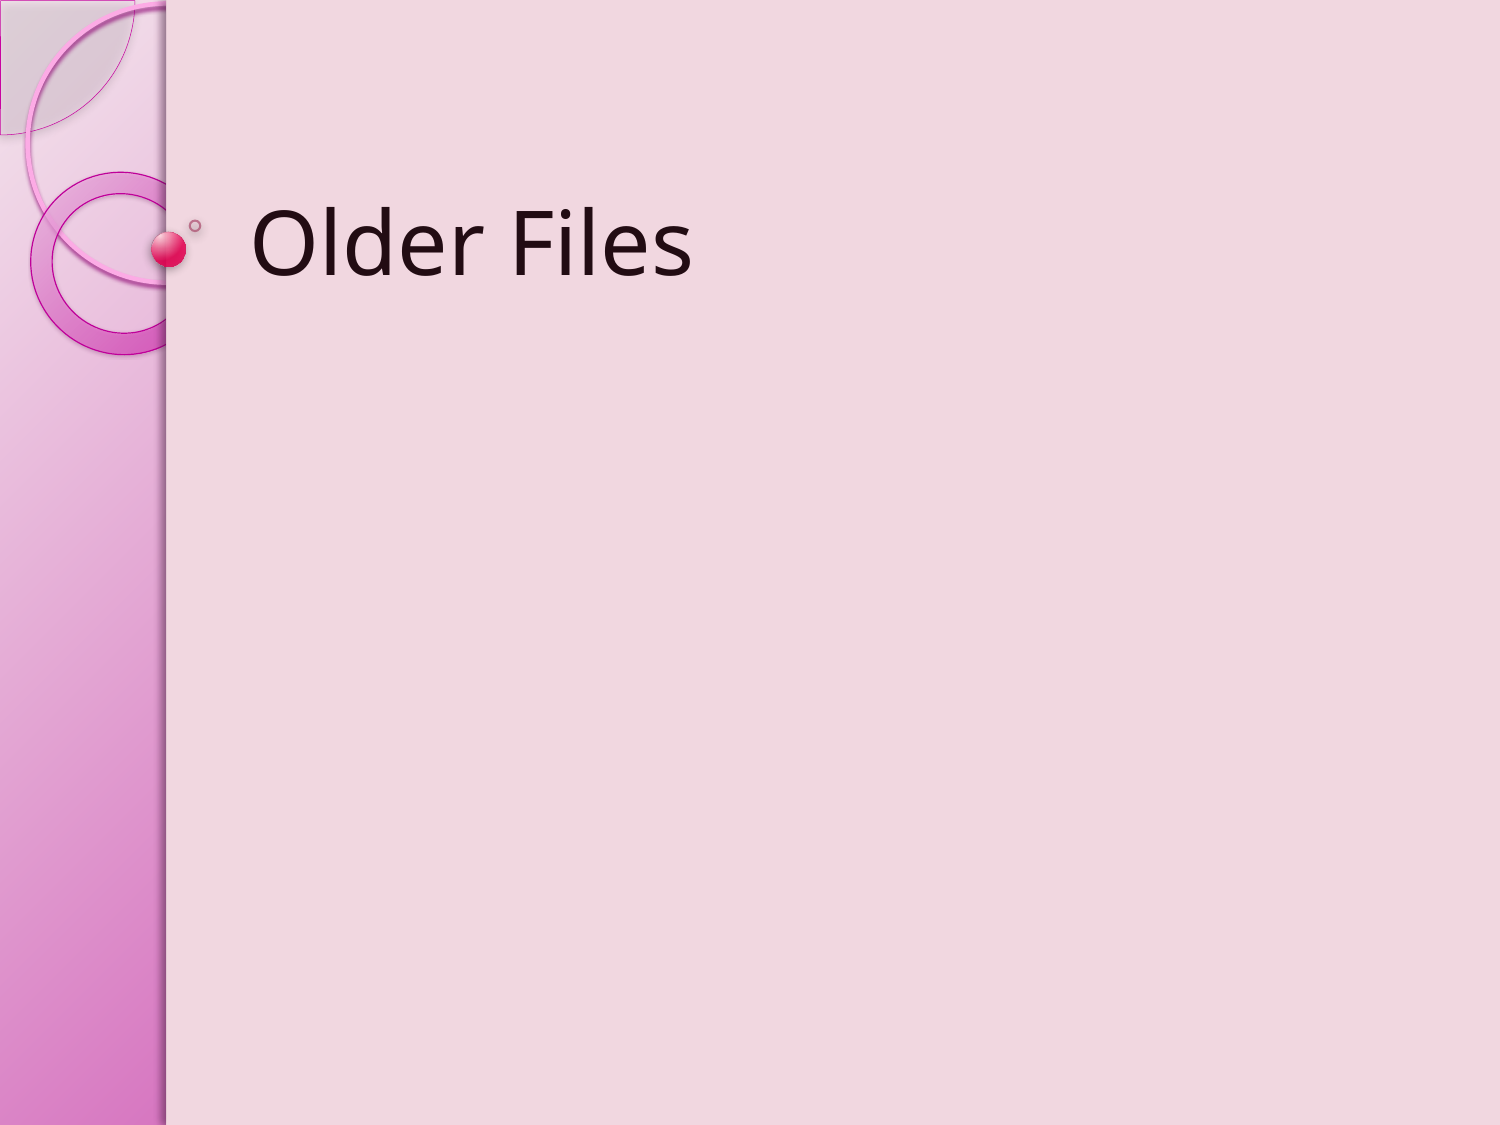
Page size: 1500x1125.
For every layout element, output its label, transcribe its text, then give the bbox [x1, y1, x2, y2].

title Older Files [234, 59, 1450, 301]
